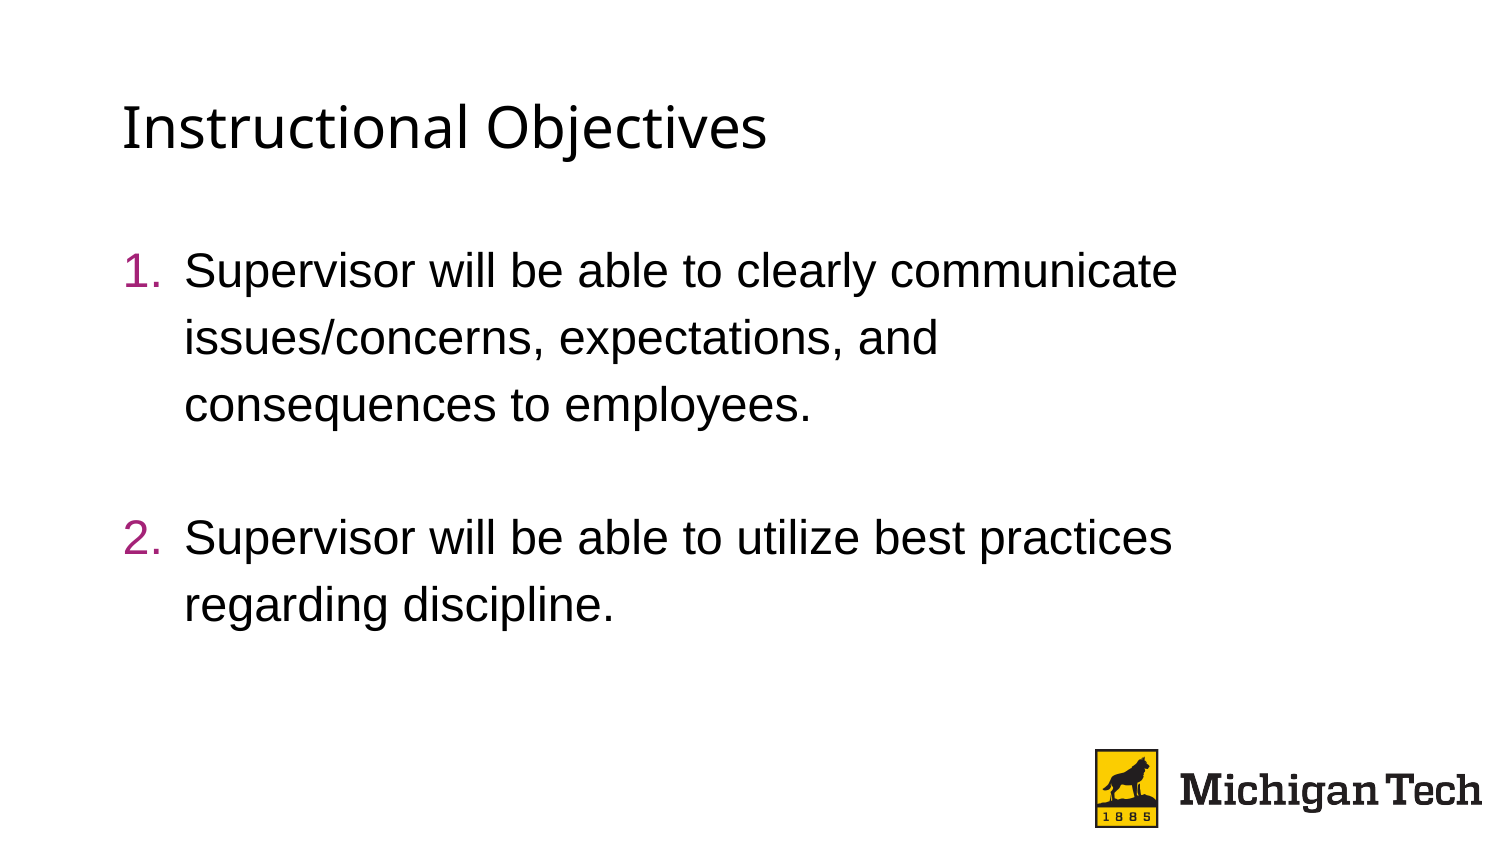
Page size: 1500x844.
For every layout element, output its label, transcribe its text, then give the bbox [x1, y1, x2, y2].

picture [1095, 749, 1482, 828]
title Instructional Objectives [107, 75, 1366, 166]
subtitle Supervisor will be able to clearly communicate issues/concerns, expectations, and consequences to employees. Supervisor will be able to utilize best practices regarding discipline. [107, 215, 1269, 647]
